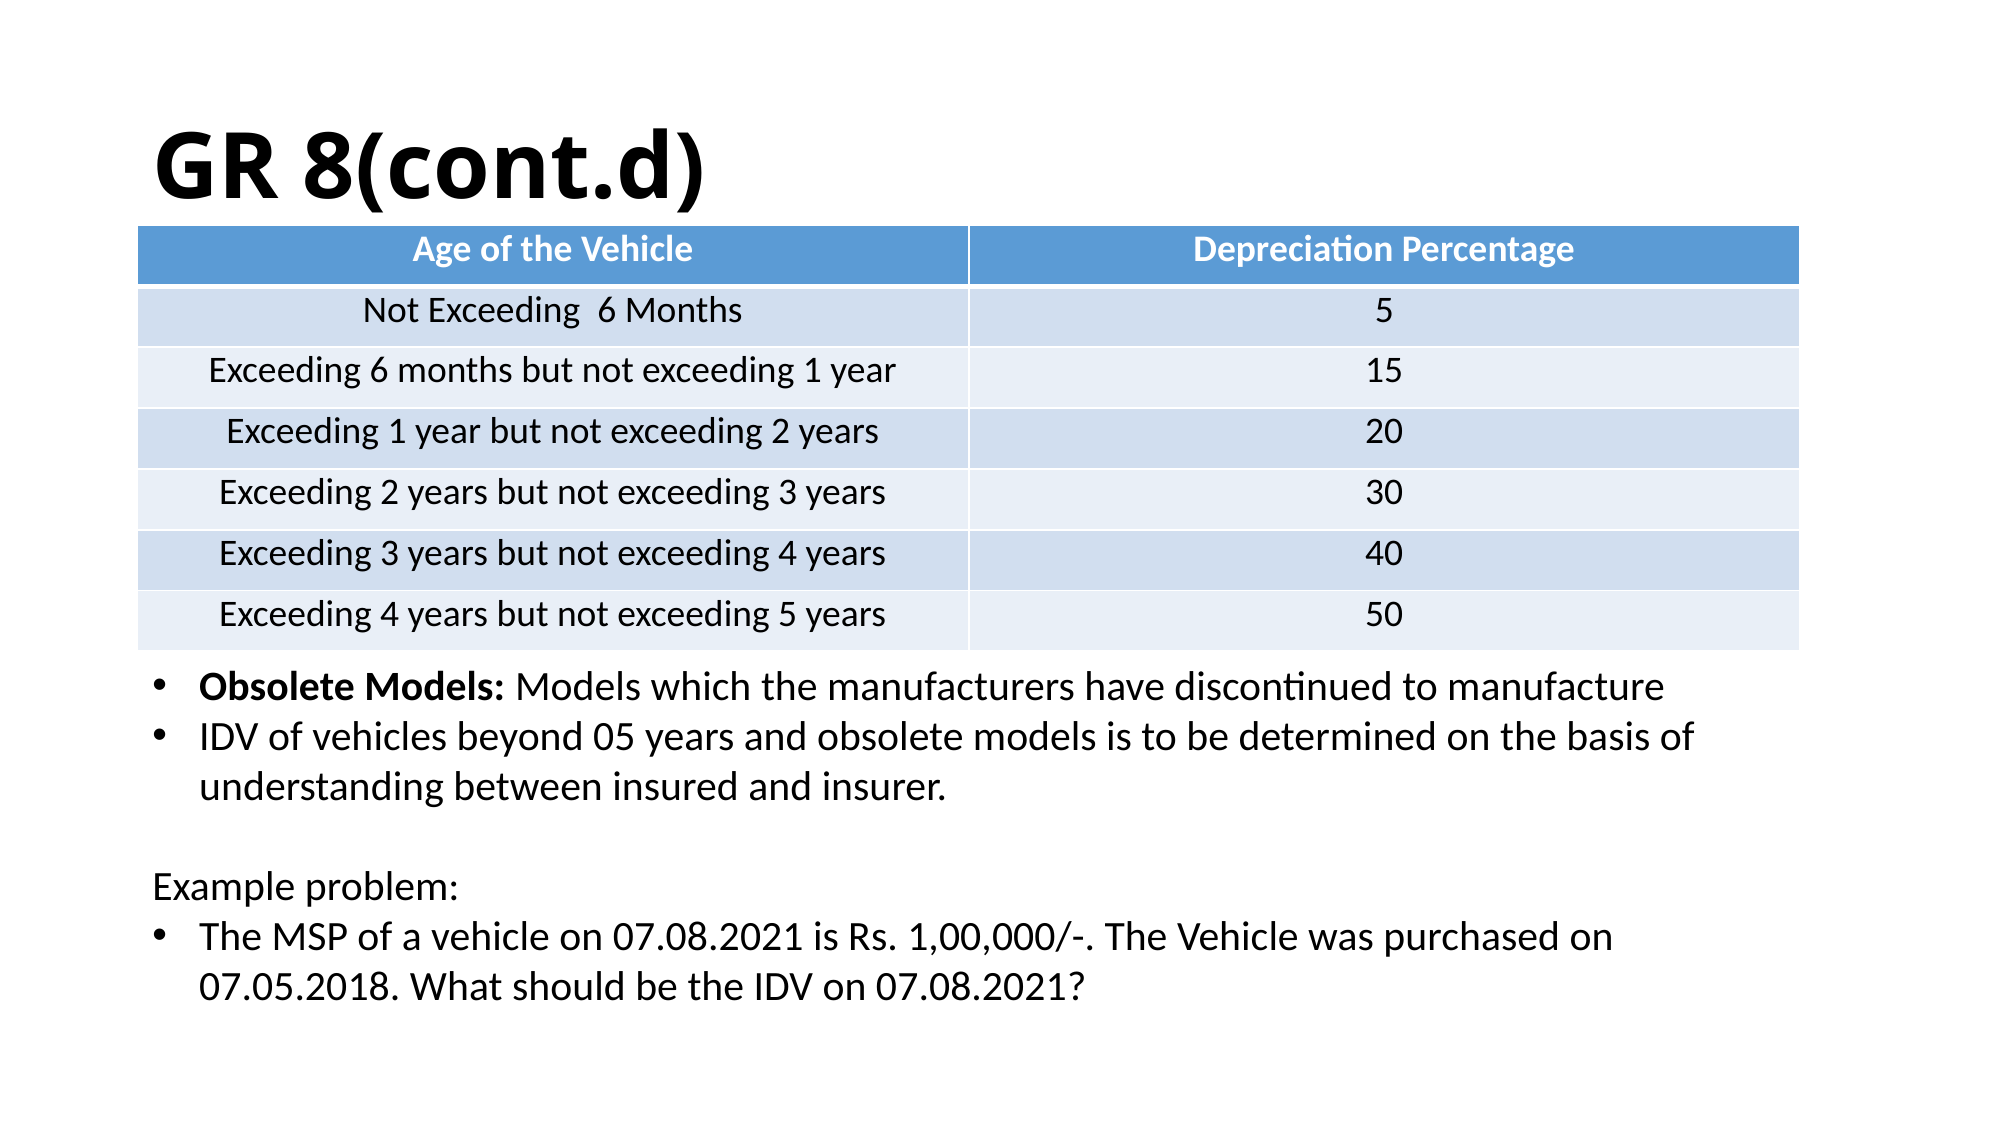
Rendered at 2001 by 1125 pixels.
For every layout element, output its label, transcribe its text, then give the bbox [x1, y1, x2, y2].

text_box Obsolete Models: Models which the manufacturers have discontinued to manufacture IDV of vehicles beyond 05 years and obsolete models is to be determined on the basis of understanding between insured and insurer. Example problem: The MSP of a vehicle on 07.08.2021 is Rs. 1,00,000/-. The Vehicle was purchased on 07.05.2018. What should be the IDV on 07.08.2021? [137, 651, 1802, 1017]
table_cell Exceeding 3 years but not exceeding 4 years [138, 531, 968, 590]
title GR 8(cont.d) [137, 59, 1863, 278]
table_cell Exceeding 4 years but not exceeding 5 years [138, 591, 968, 650]
table_cell Exceeding 2 years but not exceeding 3 years [138, 470, 968, 529]
table_cell Exceeding 6 months but not exceeding 1 year [138, 348, 968, 407]
table_header Age of the Vehicle [138, 226, 968, 284]
table_cell 5 [970, 289, 1799, 346]
table_cell Exceeding 1 year but not exceeding 2 years [138, 409, 968, 468]
table_cell 40 [970, 531, 1799, 590]
table_cell 50 [970, 591, 1799, 650]
table_header Depreciation Percentage [970, 226, 1799, 284]
table_cell 30 [970, 470, 1799, 529]
table_cell 15 [970, 348, 1799, 407]
table_cell 20 [970, 409, 1799, 468]
table_cell Not Exceeding 6 Months [138, 289, 968, 346]
